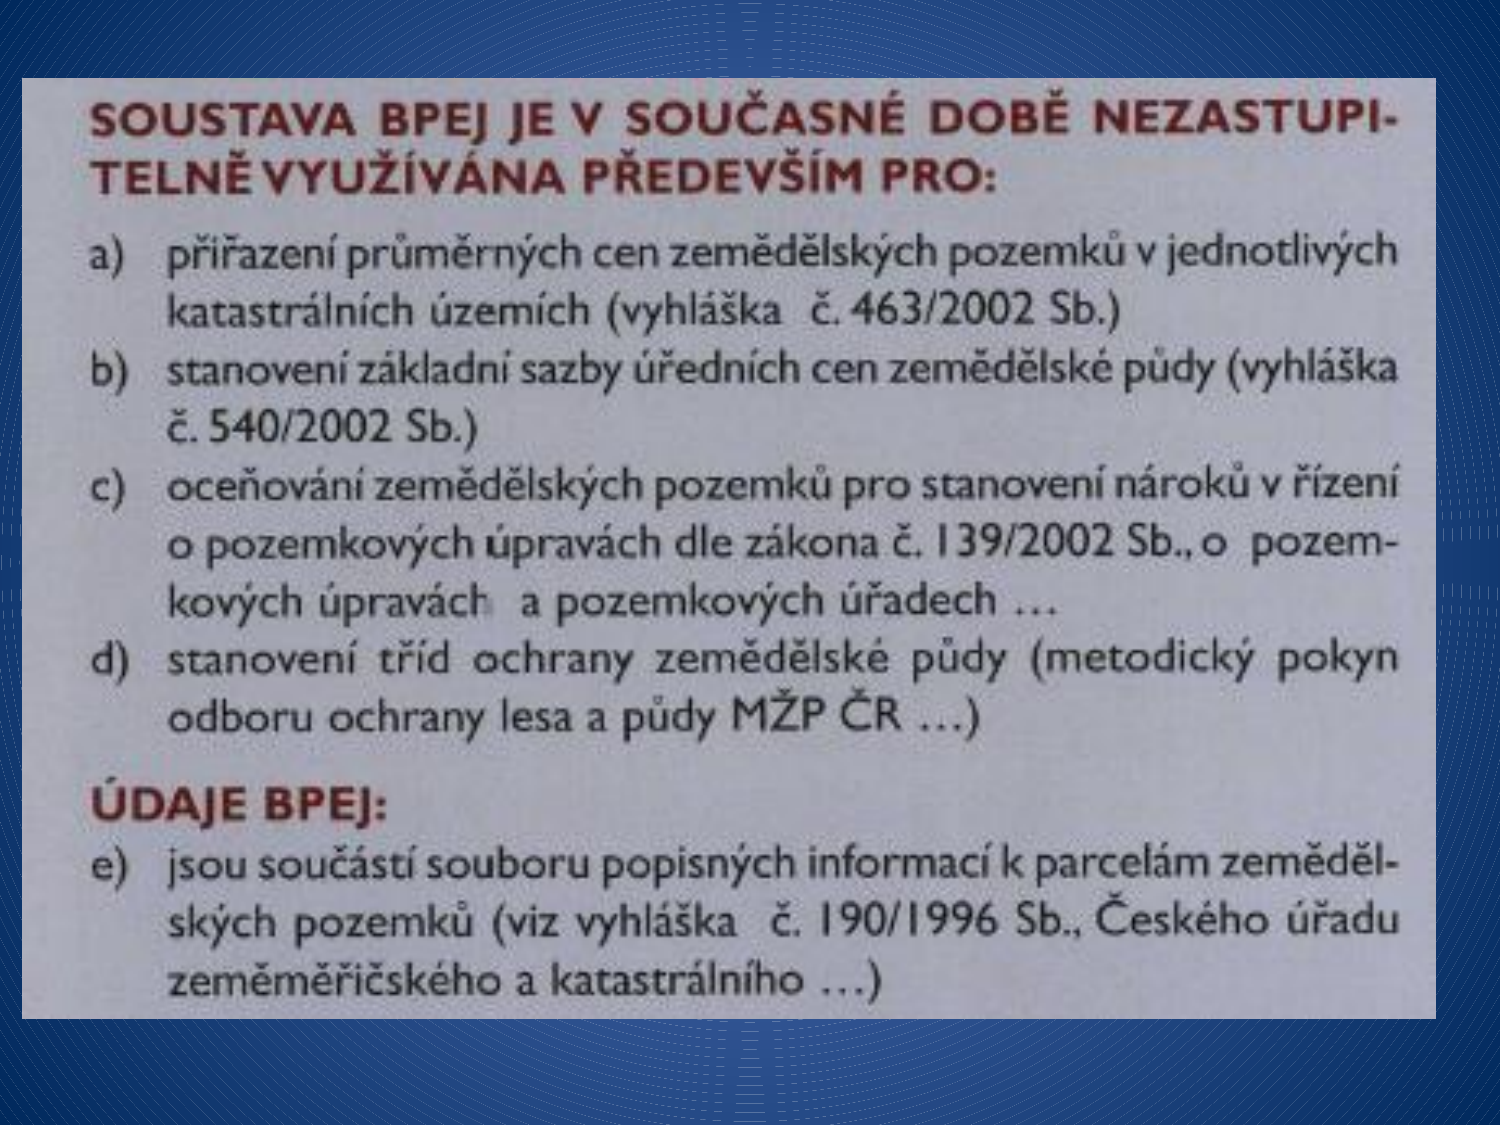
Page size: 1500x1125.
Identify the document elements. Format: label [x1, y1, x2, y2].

picture [22, 77, 1436, 1019]
